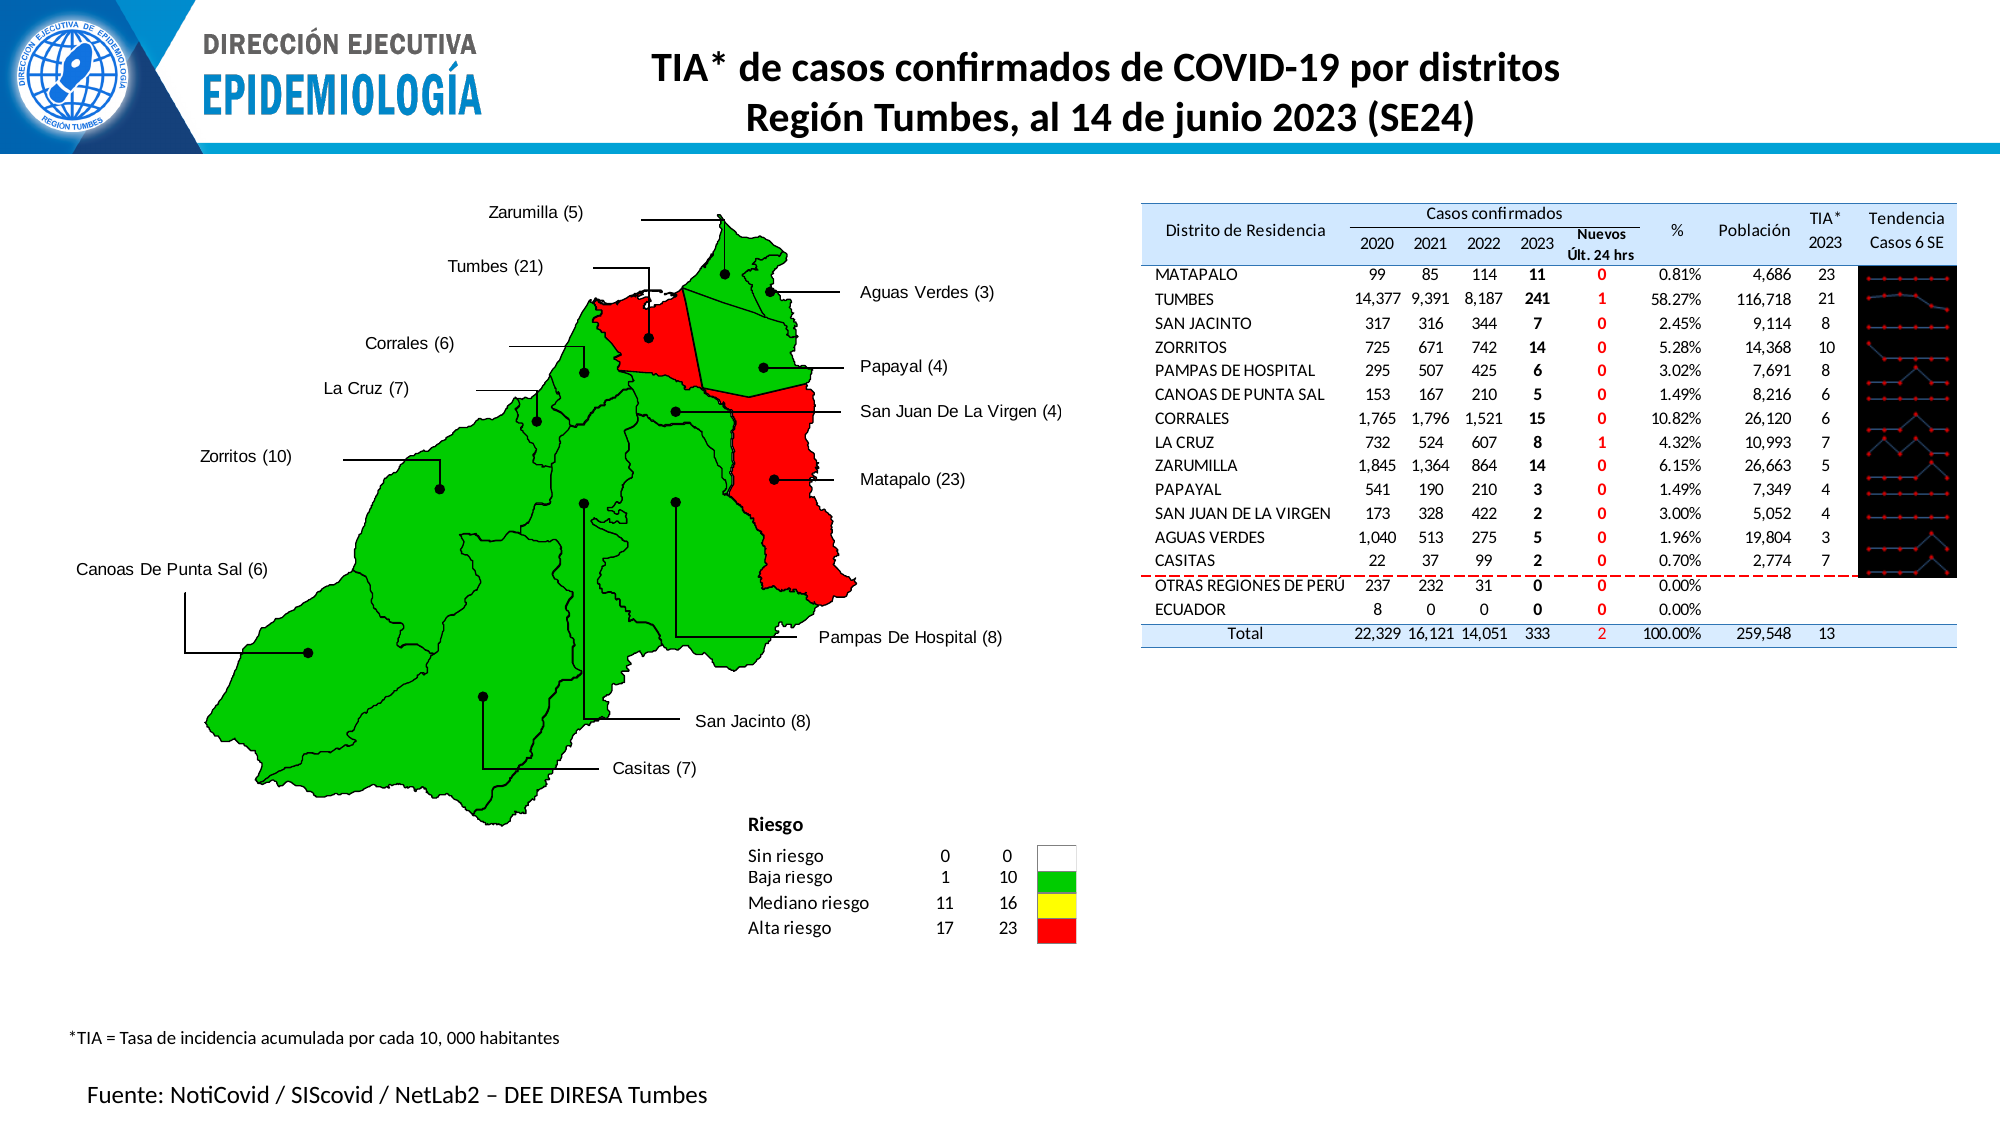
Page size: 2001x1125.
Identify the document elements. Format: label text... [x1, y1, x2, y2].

text_box Fuente: NotiCovid / SIScovid / NetLab2 – DEE DIRESA Tumbes [72, 1071, 1228, 1116]
text_box [0, 142, 2000, 155]
text_box *TIA = Tasa de incidencia acumulada por cada 10, 000 habitantes [53, 1018, 602, 1057]
text_box TIA* de casos confirmados de COVID-19 por distritos Región Tumbes, al 14 de junio 2023 (SE24) [512, 32, 1710, 148]
picture [0, 0, 512, 154]
picture [72, 203, 1078, 945]
picture [1140, 203, 1958, 649]
